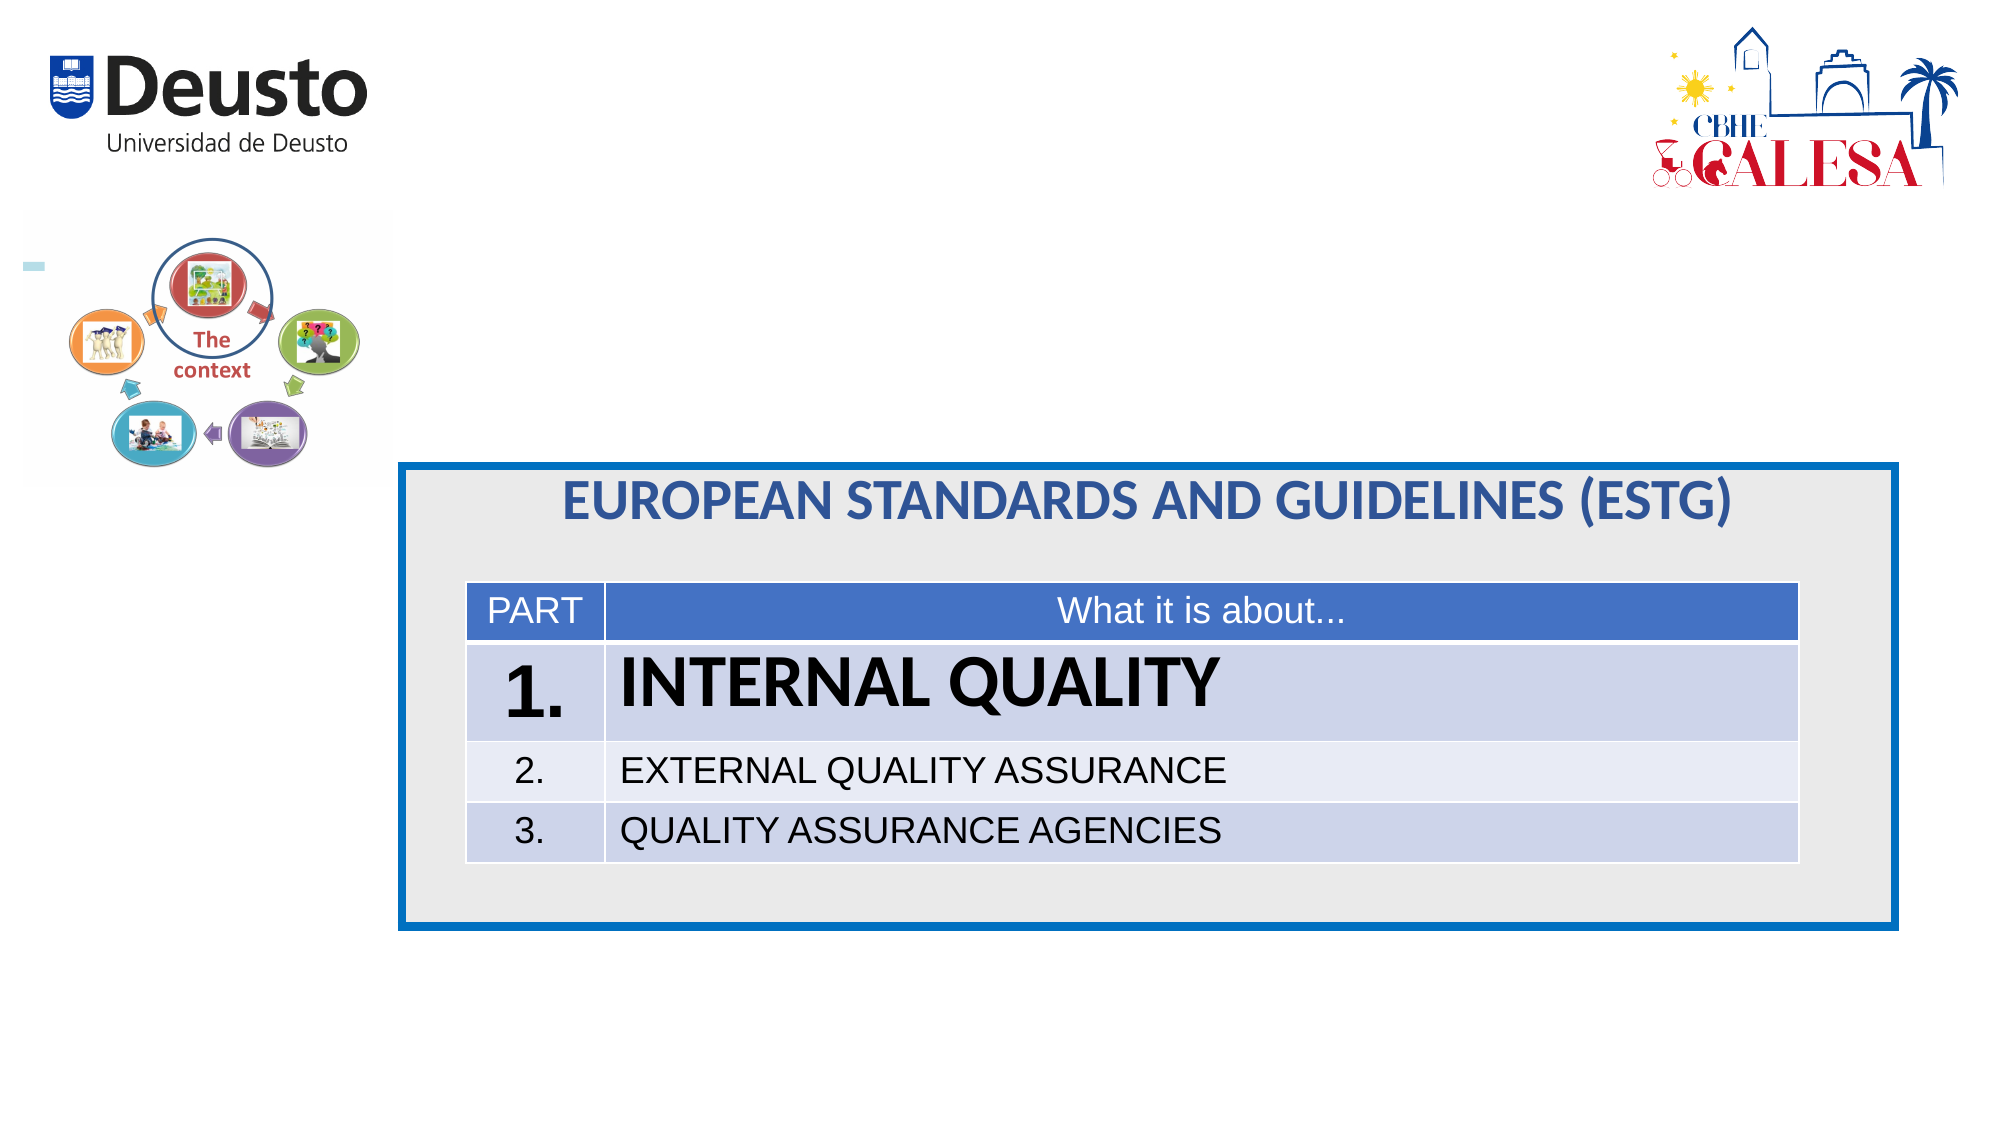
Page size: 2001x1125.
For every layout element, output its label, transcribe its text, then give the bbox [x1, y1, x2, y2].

table_cell 3. [467, 803, 604, 862]
table_header PART [467, 583, 604, 640]
picture [1598, 2, 2000, 230]
picture [0, 0, 417, 488]
table_header EUROPEAN STANDARDS AND GUIDELINES (ESTG) [406, 470, 1891, 922]
table_cell 2. [467, 742, 604, 801]
table_cell 1. [467, 645, 604, 741]
table_cell INTERNAL QUALITY [606, 645, 1798, 741]
table_cell EXTERNAL QUALITY ASSURANCE [606, 742, 1798, 801]
table_cell QUALITY ASSURANCE AGENCIES [606, 803, 1798, 862]
table_header What it is about... [606, 583, 1798, 640]
